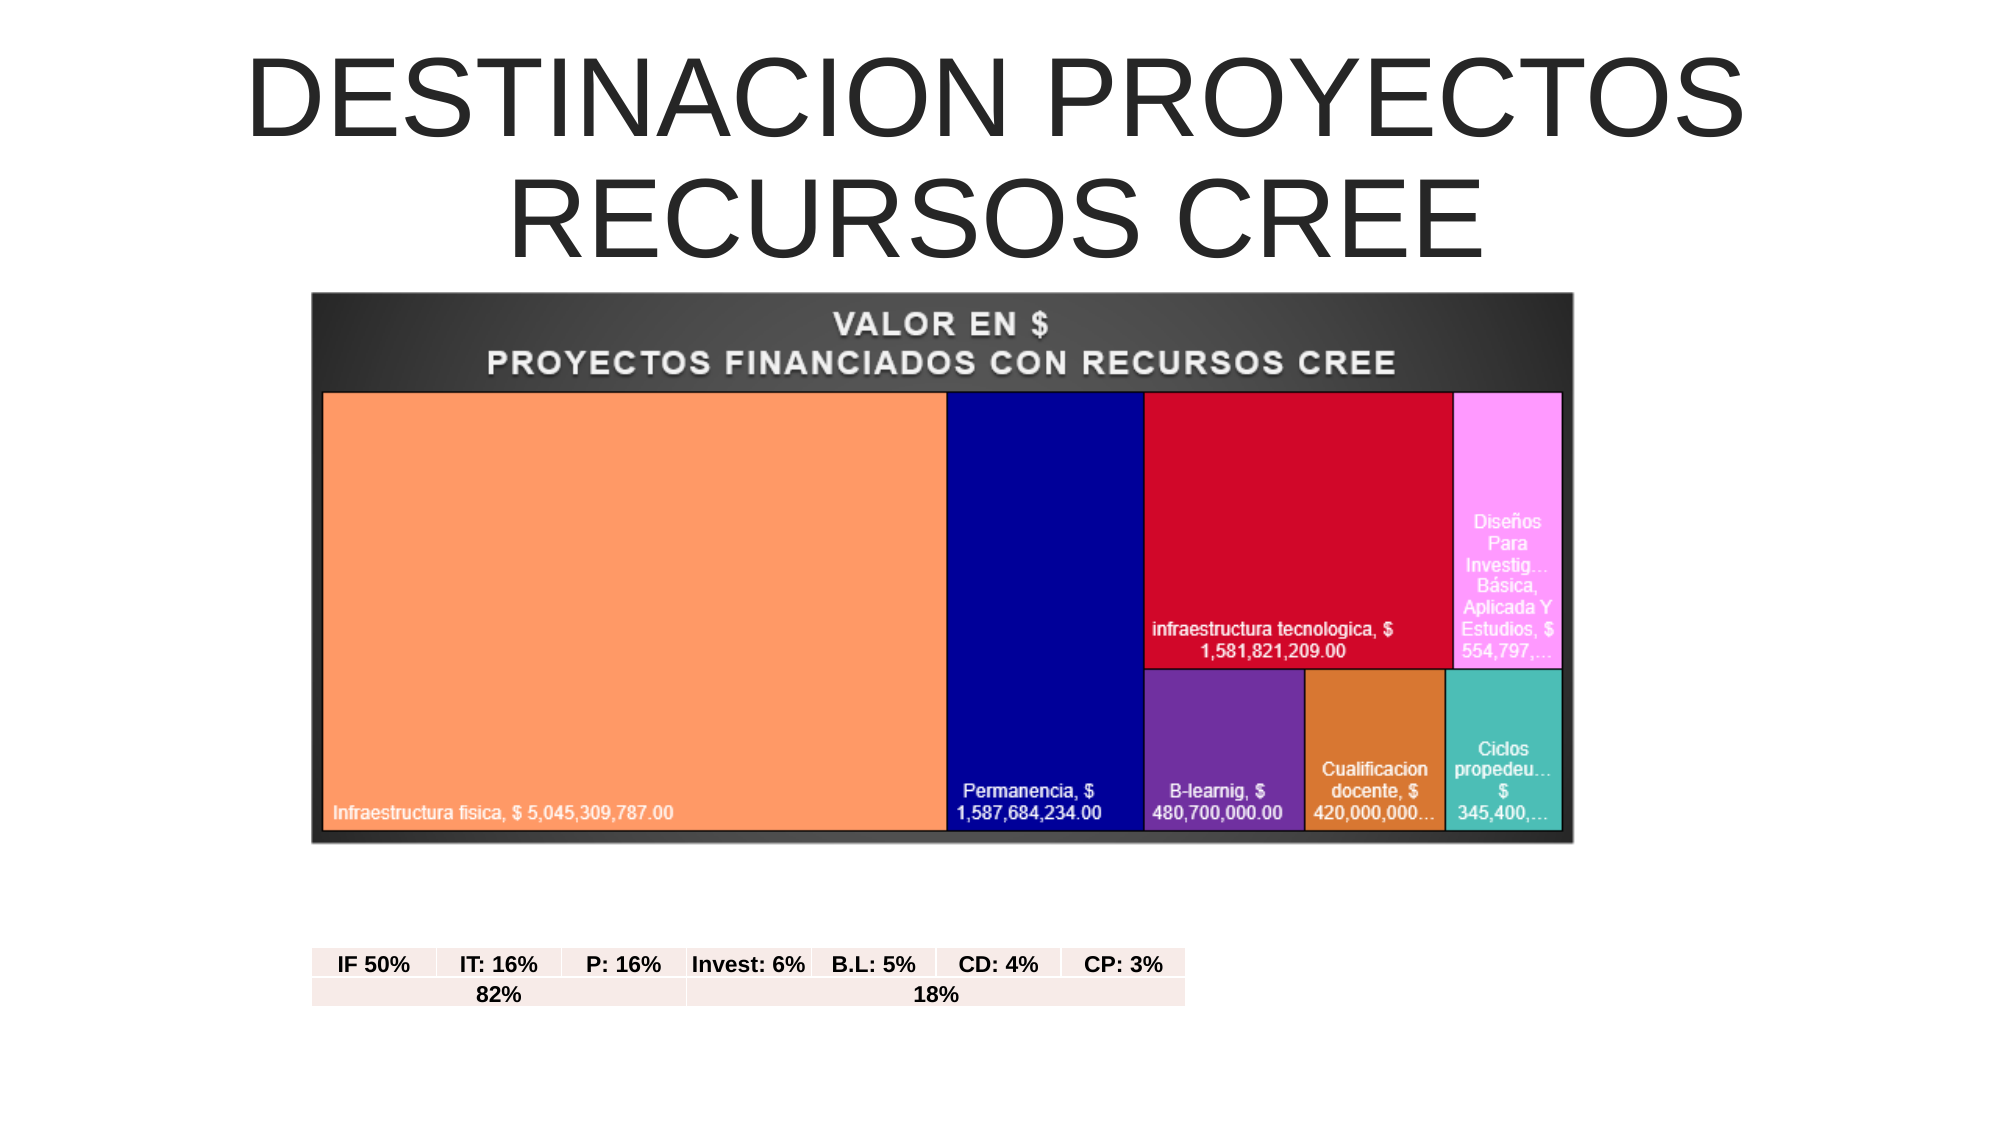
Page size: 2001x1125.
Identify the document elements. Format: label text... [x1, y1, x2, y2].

table_header IF 50% [312, 948, 436, 976]
table_header B.L: 5% [812, 948, 935, 976]
picture [311, 292, 1576, 846]
table_header IT: 16% [437, 948, 561, 976]
table_cell 18% [687, 978, 1185, 1006]
list DESTINACION PROYECTOS RECURSOS CREE [53, 55, 1941, 267]
table_header P: 16% [562, 948, 686, 976]
table_cell 82% [312, 978, 686, 1006]
table_header Invest: 6% [687, 948, 811, 976]
table_header CP: 3% [1062, 948, 1185, 976]
table_header CD: 4% [937, 948, 1060, 976]
